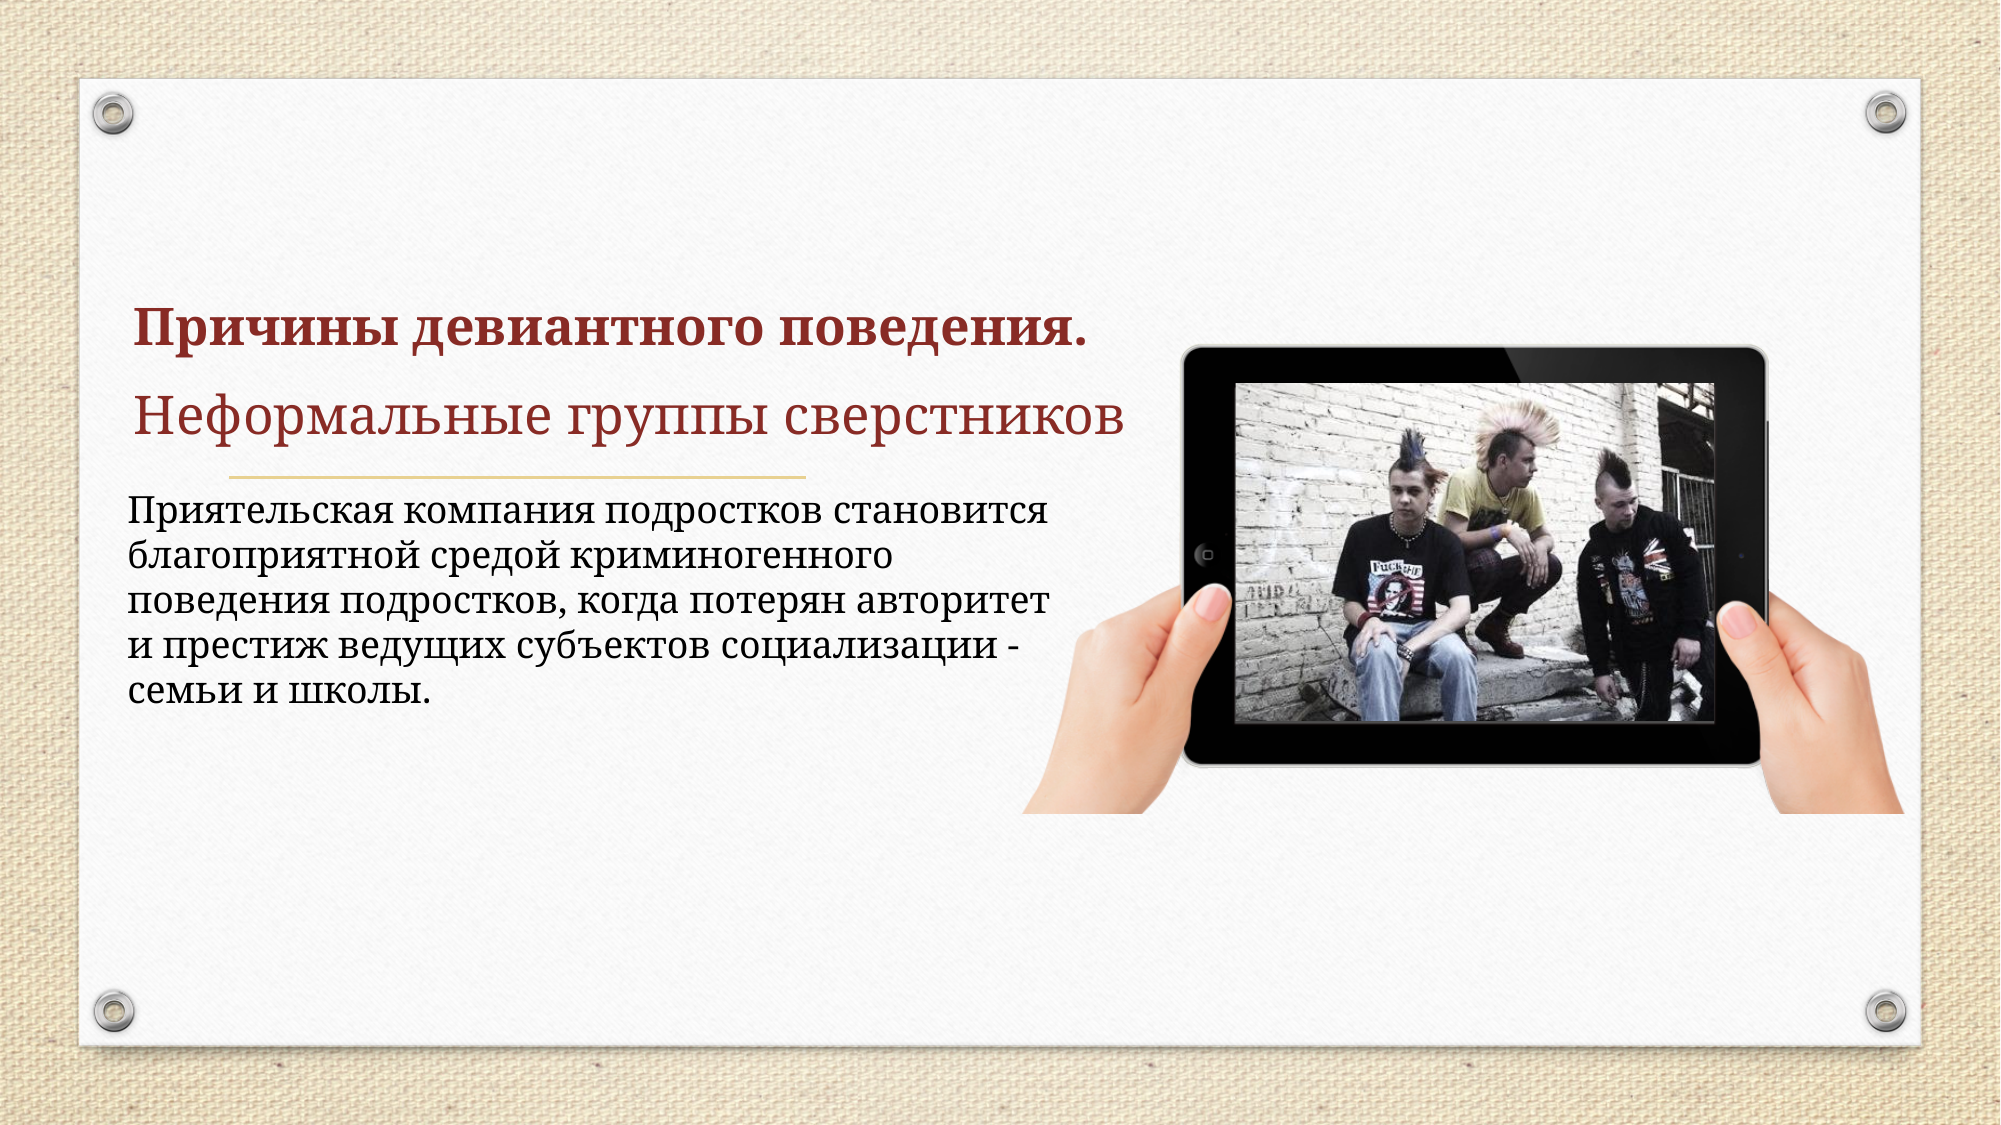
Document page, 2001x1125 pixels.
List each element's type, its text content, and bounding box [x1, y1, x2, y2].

text_box Приятельская компания подростков становится благоприятной средой криминогенного поведения подростков, когда потерян авторитет и престиж ведущих субъектов социализации - семьи и школы. [112, 478, 1012, 763]
picture [0, 0, 2001, 1125]
text_box Причины девиантного поведения. [77, 250, 1148, 364]
title Неформальные группы сверстников [99, 364, 1012, 453]
